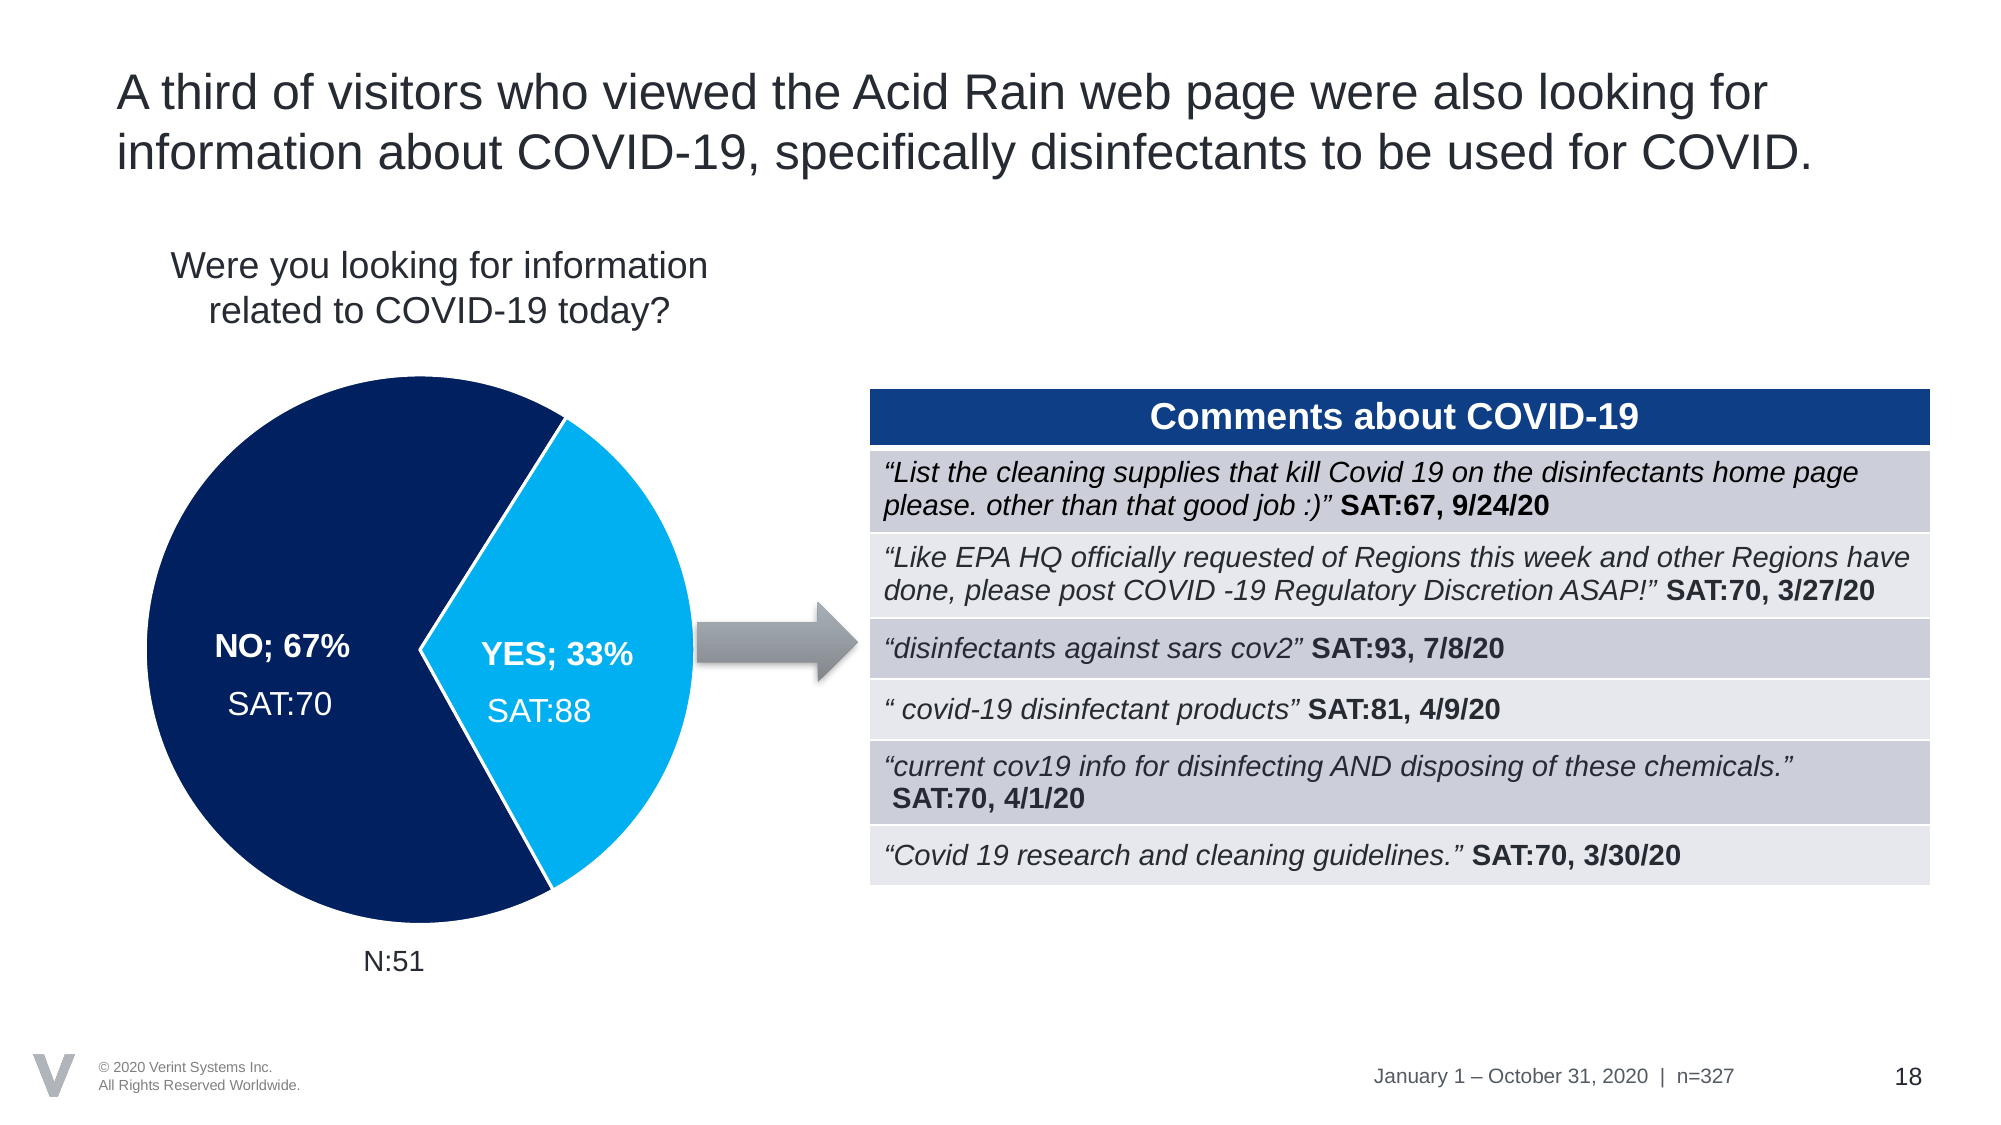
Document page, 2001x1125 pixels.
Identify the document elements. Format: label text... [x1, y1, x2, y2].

list January 1 – October 31, 2020 | n=327 [1329, 1039, 1750, 1111]
text_box Were you looking for information related to COVID-19 today? [101, 233, 778, 339]
table_cell “ covid-19 disinfectant products” SAT:81, 4/9/20 [870, 680, 1930, 739]
table_cell “Covid 19 research and cleaning guidelines.” SAT:70, 3/30/20 [870, 826, 1930, 885]
table_header Comments about COVID-19 [870, 389, 1930, 445]
text_box [782, 602, 858, 682]
title A third of visitors who viewed the Acid Rain web page were also looking for information about COVID-19, specifically disinfectants to be used for COVID. [101, 52, 1932, 187]
slide_number 18 [1770, 1039, 1938, 1111]
chart [62, 363, 778, 937]
table_cell “current cov19 info for disinfecting AND disposing of these chemicals.” SAT:70, 4/1/20 [870, 741, 1930, 824]
table_cell “List the cleaning supplies that kill Covid 19 on the disinfectants home page please. other than that good job :)” SAT:67, 9/24/20 [870, 451, 1930, 532]
picture [33, 1054, 75, 1097]
table_cell “Like EPA HQ officially requested of Regions this week and other Regions have done, please post COVID -19 Regulatory Discretion ASAP!” SAT:70, 3/27/20 [870, 534, 1930, 617]
table_cell “disinfectants against sars cov2” SAT:93, 7/8/20 [870, 619, 1930, 678]
text_box N:51 [348, 945, 441, 985]
